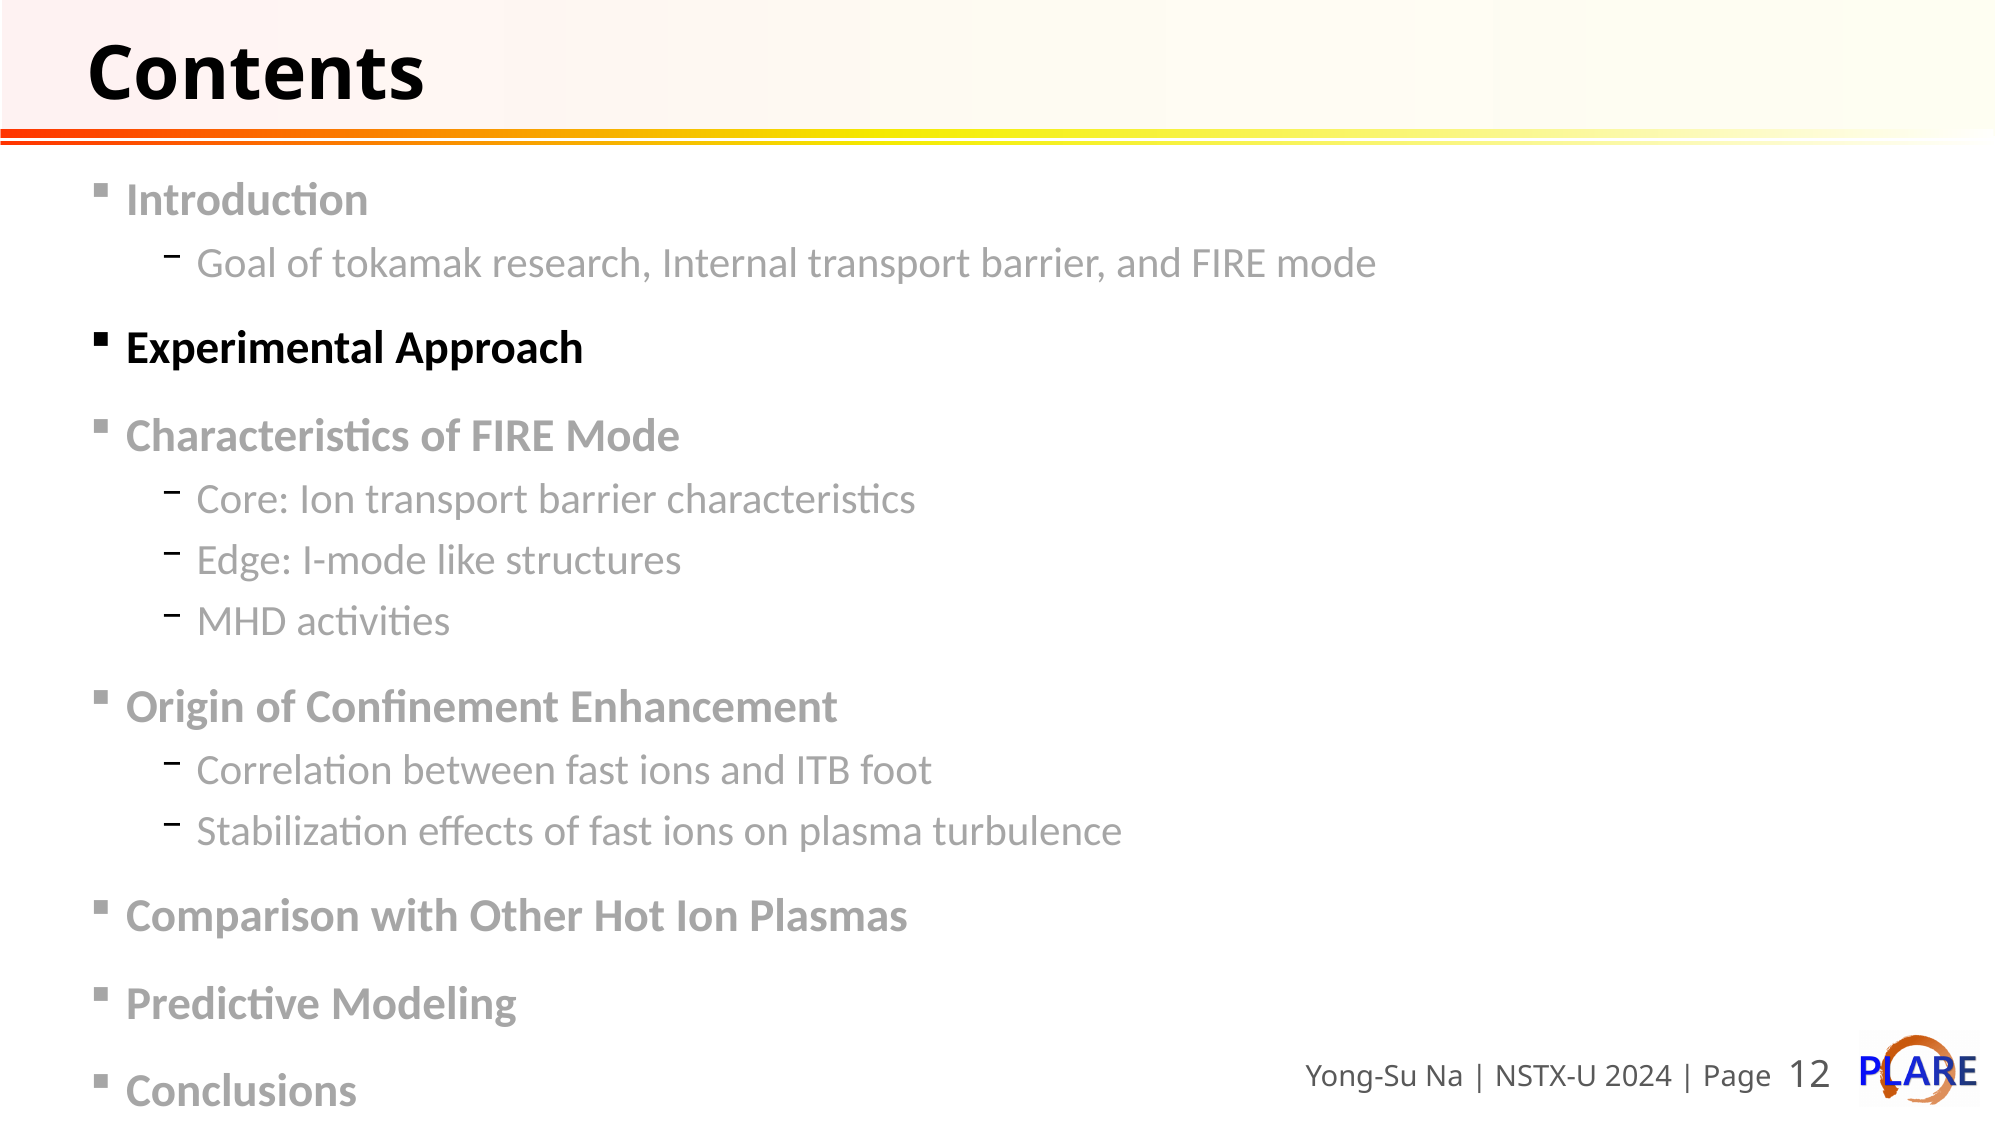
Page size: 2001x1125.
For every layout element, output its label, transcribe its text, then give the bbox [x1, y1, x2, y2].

list Introduction Goal of tokamak research, Internal transport barrier, and FIRE mode Experimental Approach Characteristics of FIRE Mode Core: Ion transport barrier characteristics Edge: I-mode like structures MHD activities Origin of Confinement Enhancement Correlation between fast ions and ITB foot Stabilization effects of fast ions on plasma turbulence Comparison with Other Hot Ion Plasmas Predictive Modeling Conclusions [75, 160, 1980, 1125]
picture [0, 0, 2000, 145]
title Contents [71, 27, 1971, 124]
footer Yong-Su Na | NSTX-U 2024 | Page [877, 1042, 1787, 1107]
